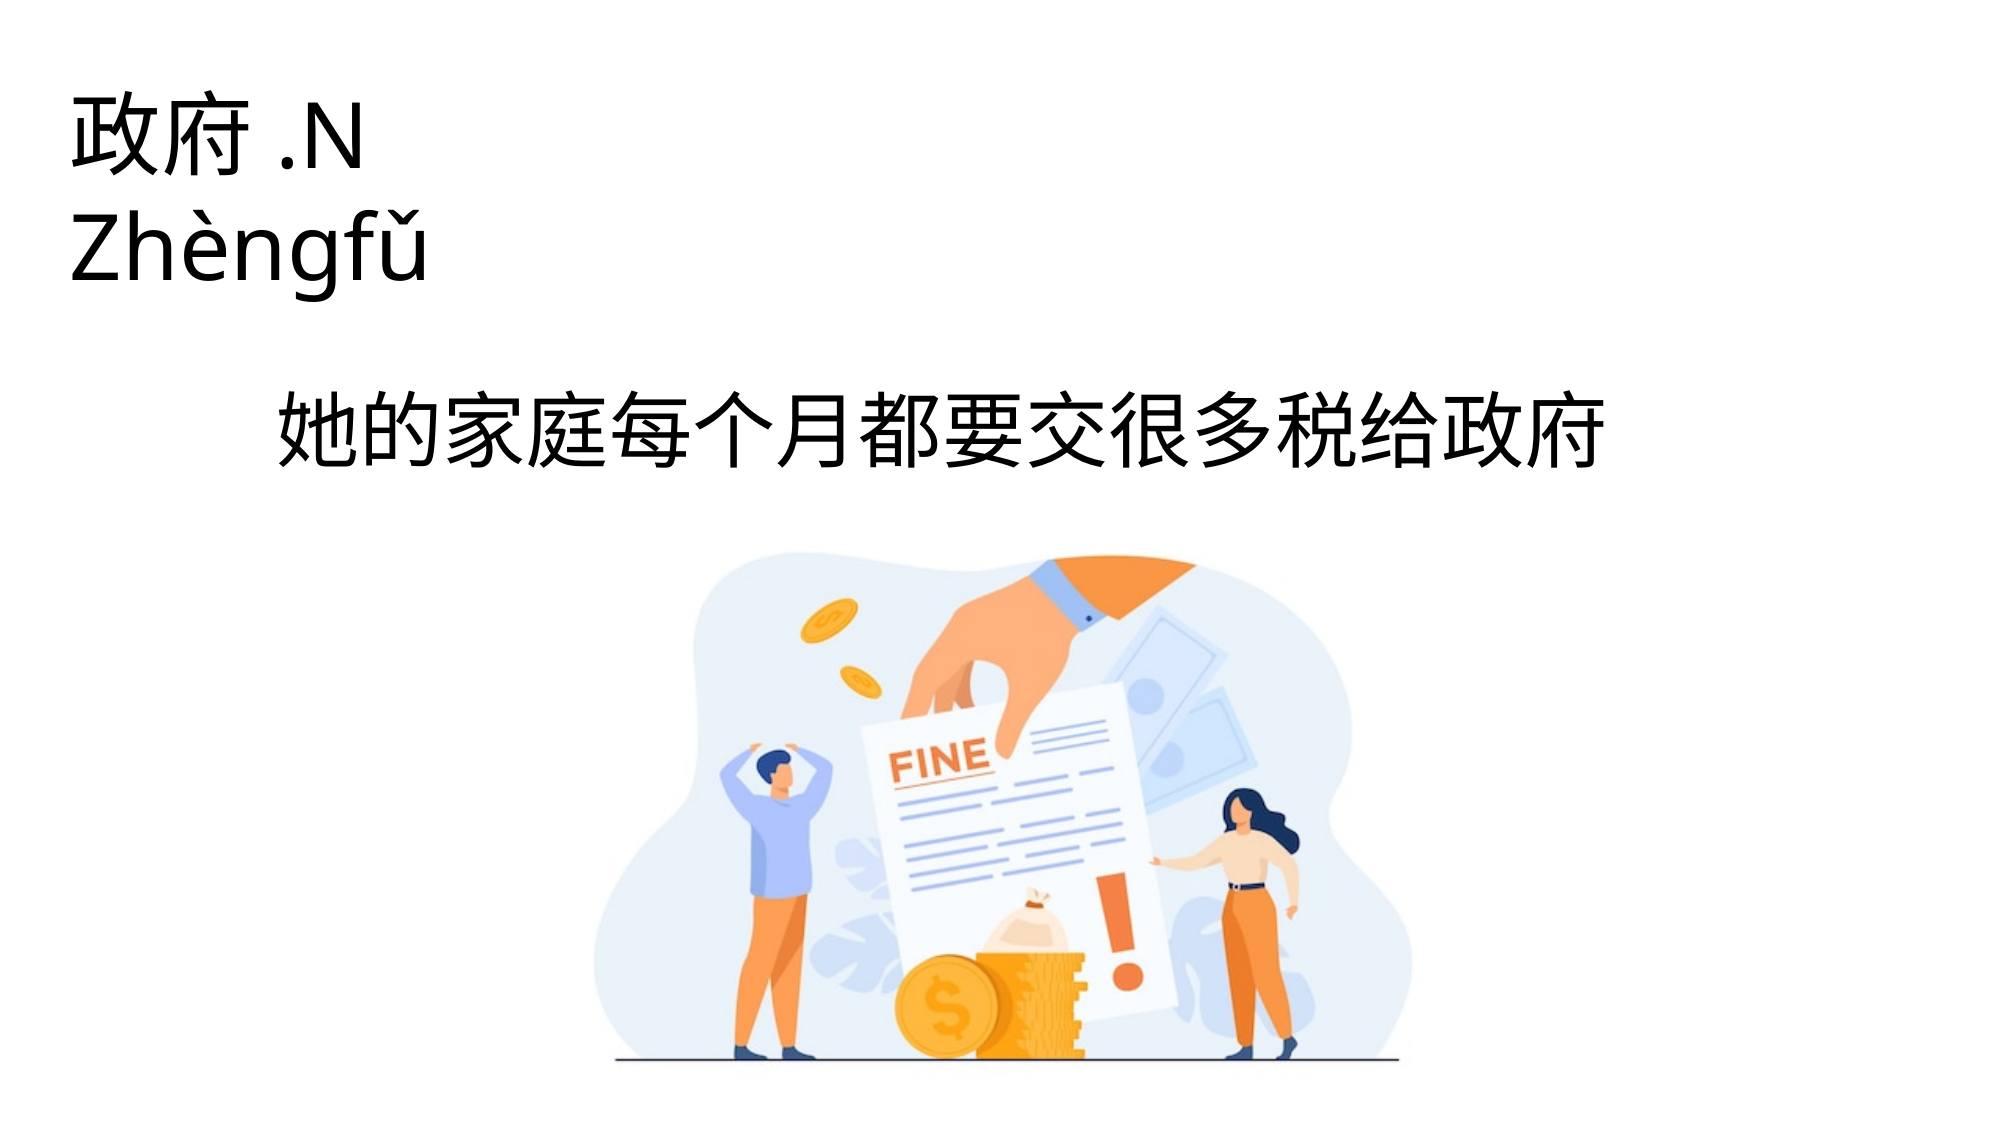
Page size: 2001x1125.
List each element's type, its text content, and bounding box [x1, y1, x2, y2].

text_box 她的家庭每个月都要交很多税给政府 [55, 325, 1831, 544]
title 政府.N [55, 38, 1831, 325]
text_box Zhèngfǔ [54, 181, 754, 321]
picture [510, 480, 1490, 1125]
